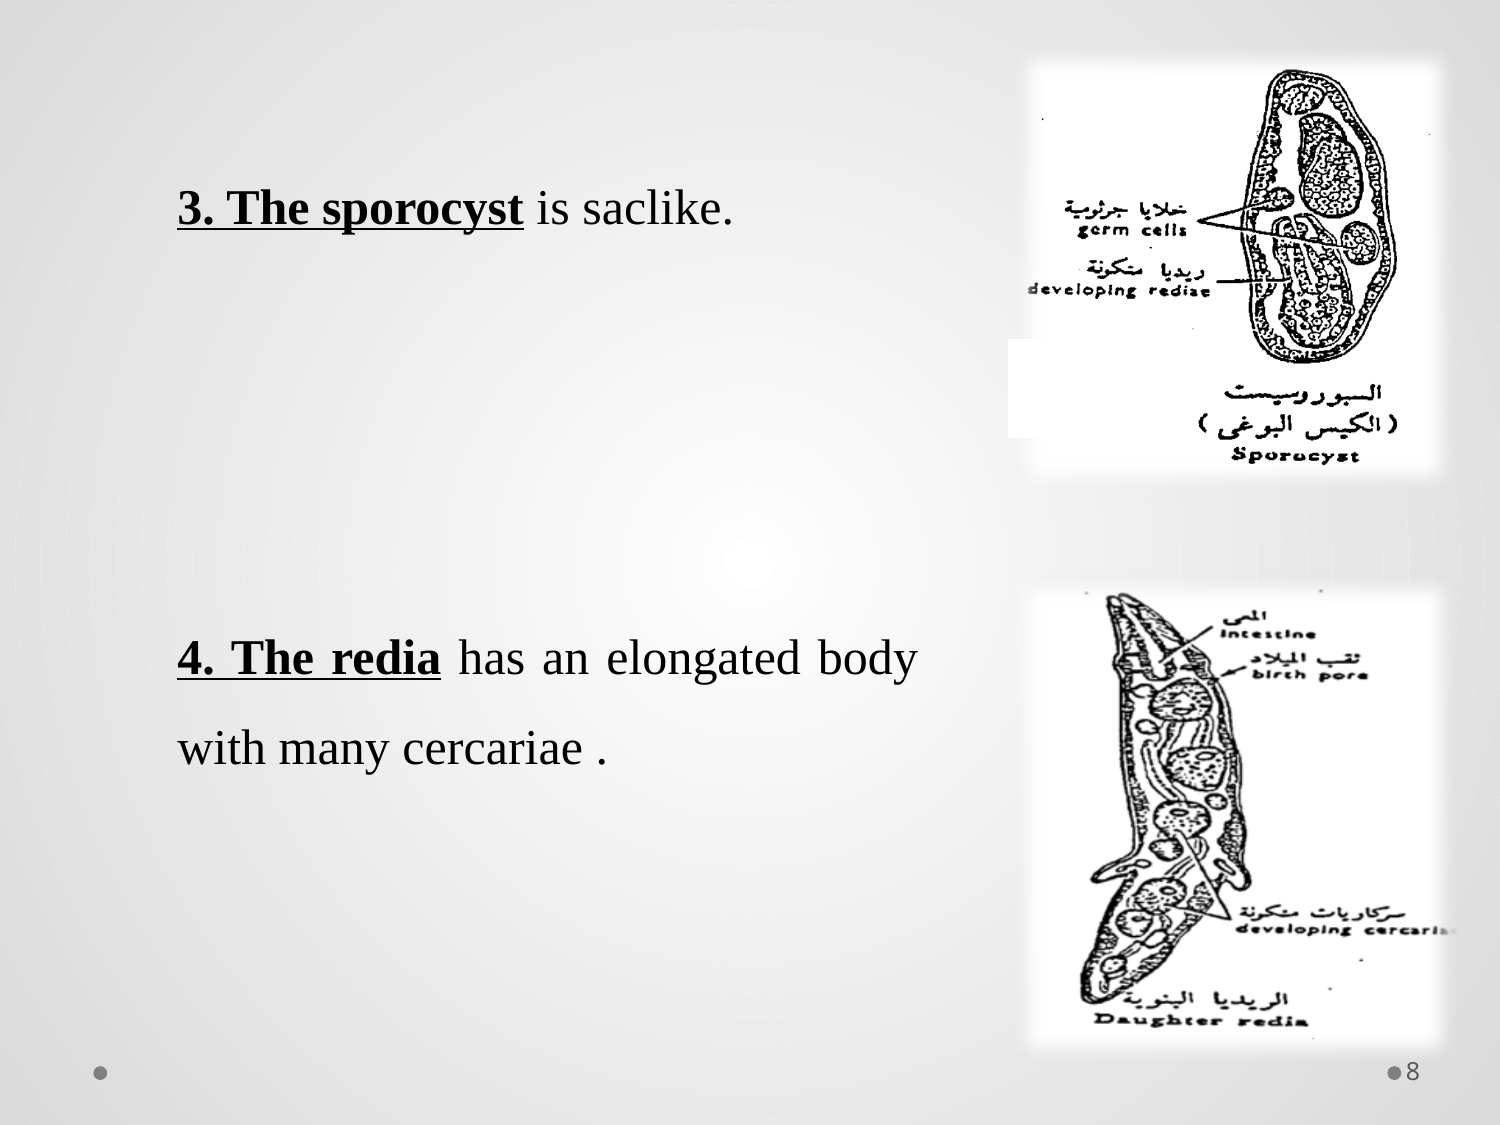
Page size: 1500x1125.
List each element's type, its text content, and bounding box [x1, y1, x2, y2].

slide_number 8 [1401, 1042, 1494, 1103]
picture [1009, 42, 1459, 494]
text_box 3. The sporocyst is sac­like. 4. The redia has an elongated body with many cercariae . [162, 137, 933, 932]
picture [1009, 571, 1459, 1066]
